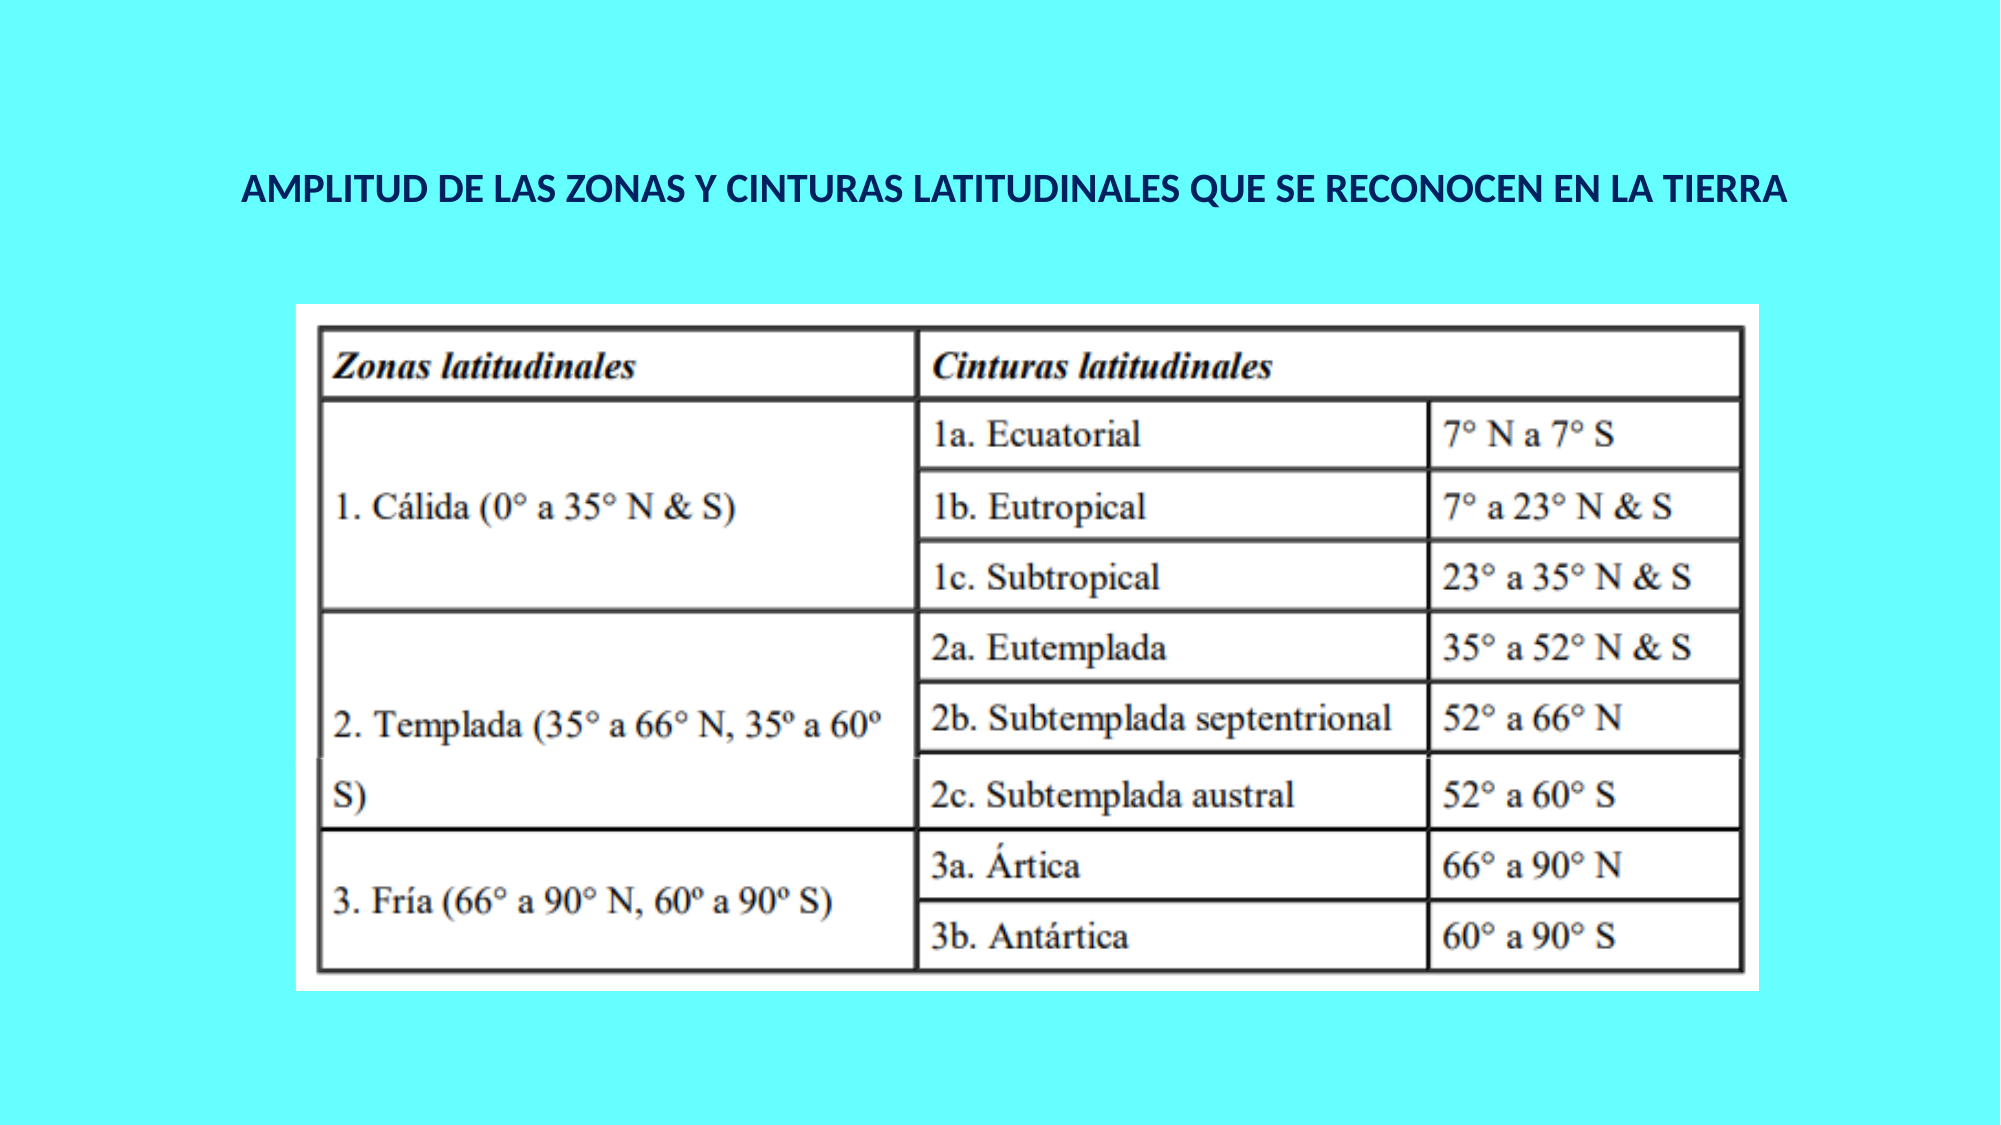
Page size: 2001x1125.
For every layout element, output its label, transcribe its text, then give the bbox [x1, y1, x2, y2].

title AMPLITUD DE LAS ZONAS Y CINTURAS LATITUDINALES QUE SE RECONOCEN EN LA TIERRA [225, 134, 1829, 244]
picture [295, 304, 1759, 991]
